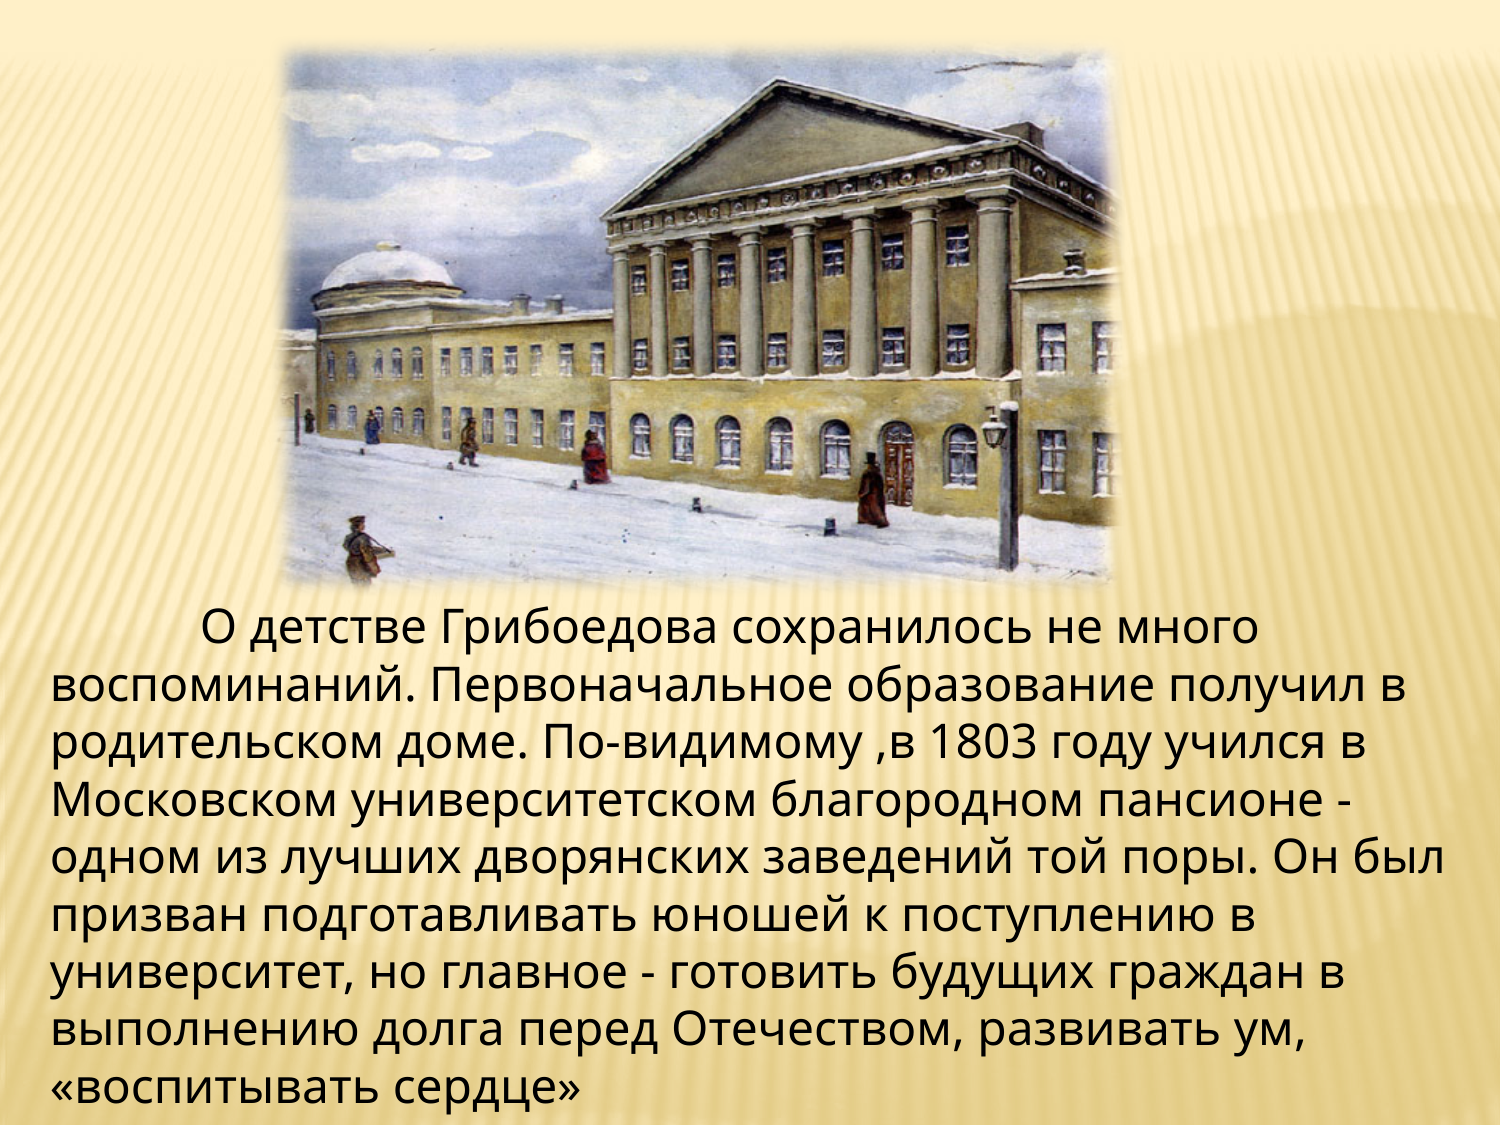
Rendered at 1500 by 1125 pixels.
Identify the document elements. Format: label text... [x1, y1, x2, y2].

text_box О детстве Грибоедова сохранилось не много воспоминаний. Первоначальное образование получил в родительском доме. По-видимому ,в 1803 году учился в Московском университетском благородном пансионе - одном из лучших дворянских заведений той поры. Он был призван подготавливать юношей к поступлению в университет, но главное - готовить будущих граждан в выполнению долга перед Отечеством, развивать ум, «воспитывать сердце» [35, 585, 1477, 1121]
picture [269, 34, 1126, 597]
